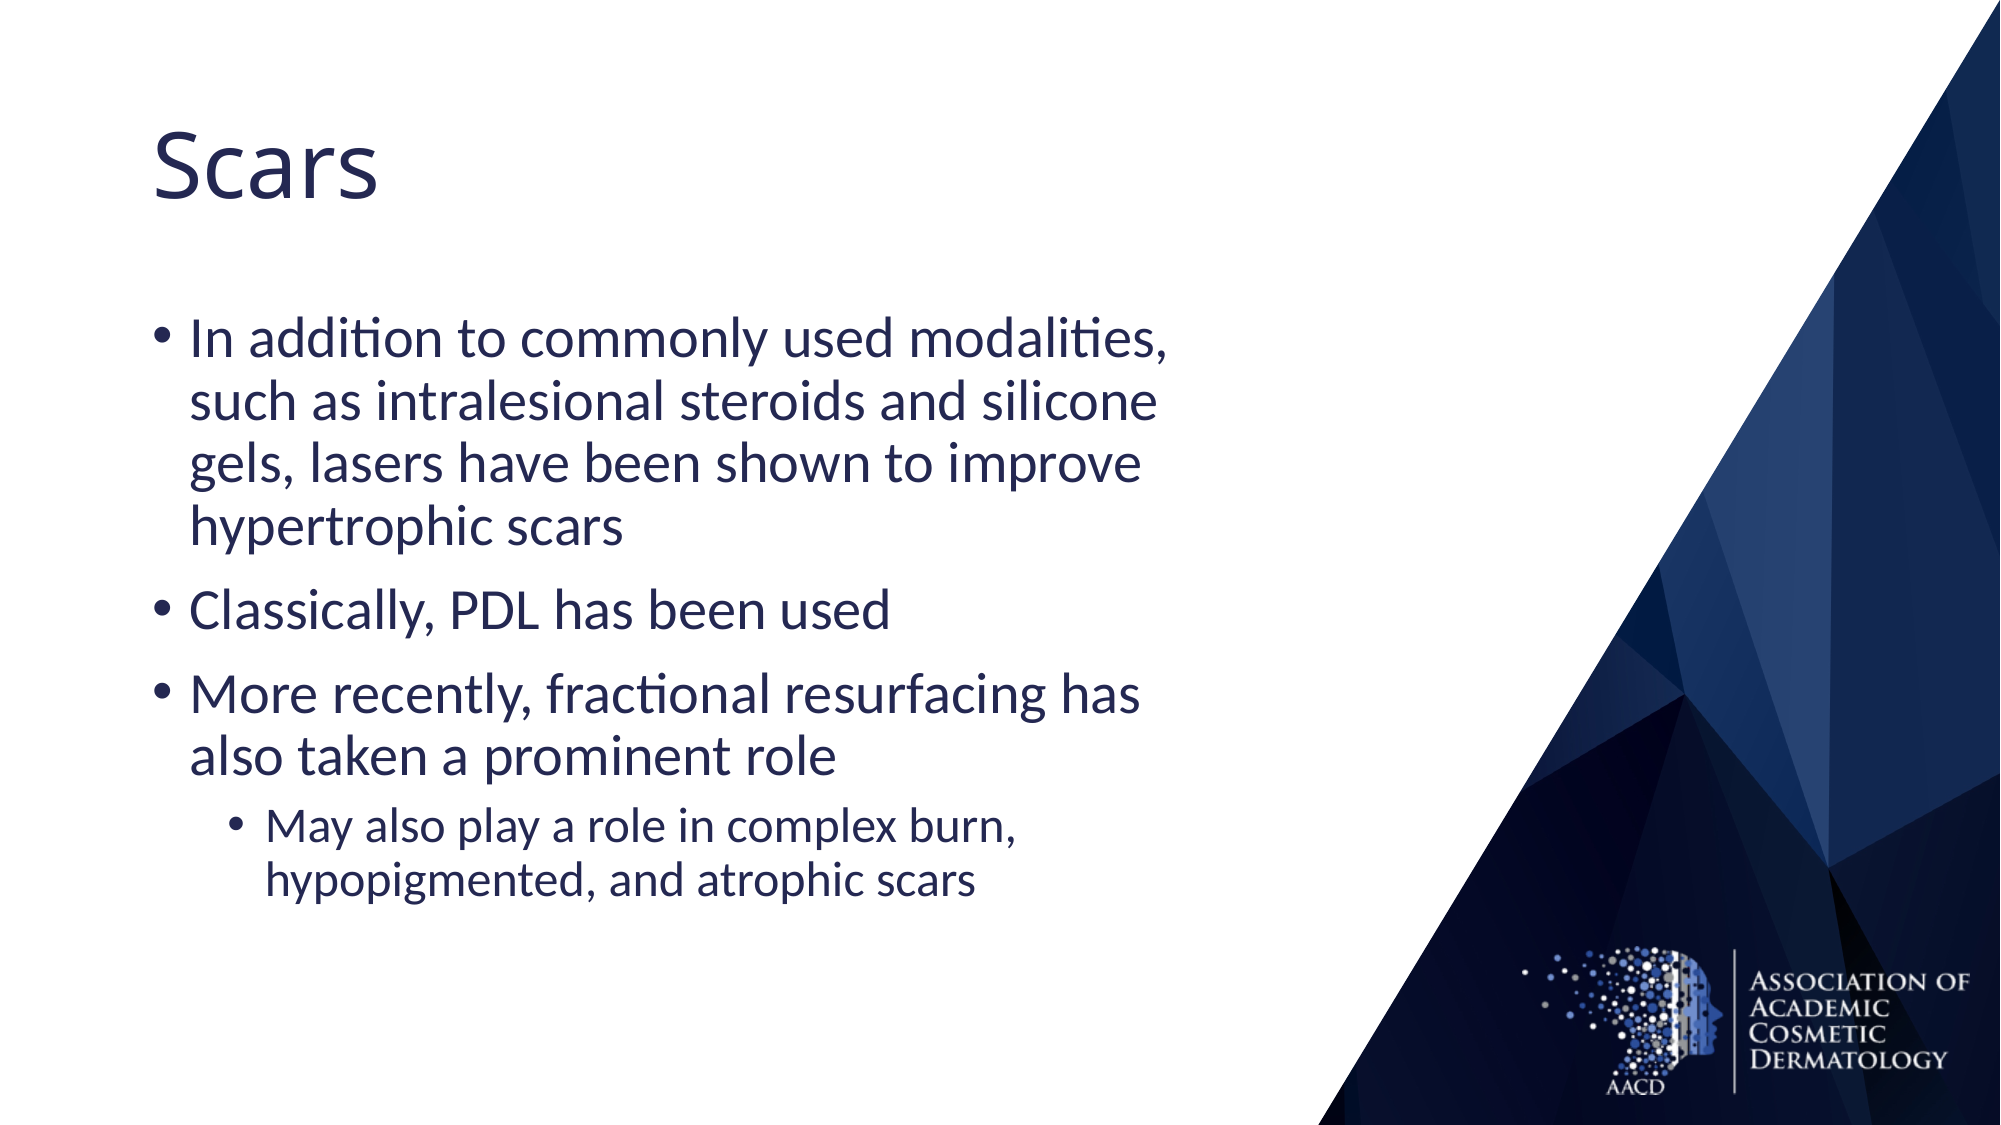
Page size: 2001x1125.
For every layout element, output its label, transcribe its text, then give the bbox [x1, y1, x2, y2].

picture [1318, 0, 2000, 1125]
title Scars [137, 59, 1583, 278]
list In addition to commonly used modalities, such as intralesional steroids and silicone gels, lasers have been shown to improve hypertrophic scars Classically, PDL has been used More recently, fractional resurfacing has also taken a prominent role May also play a role in complex burn, hypopigmented, and atrophic scars [137, 299, 1218, 1014]
